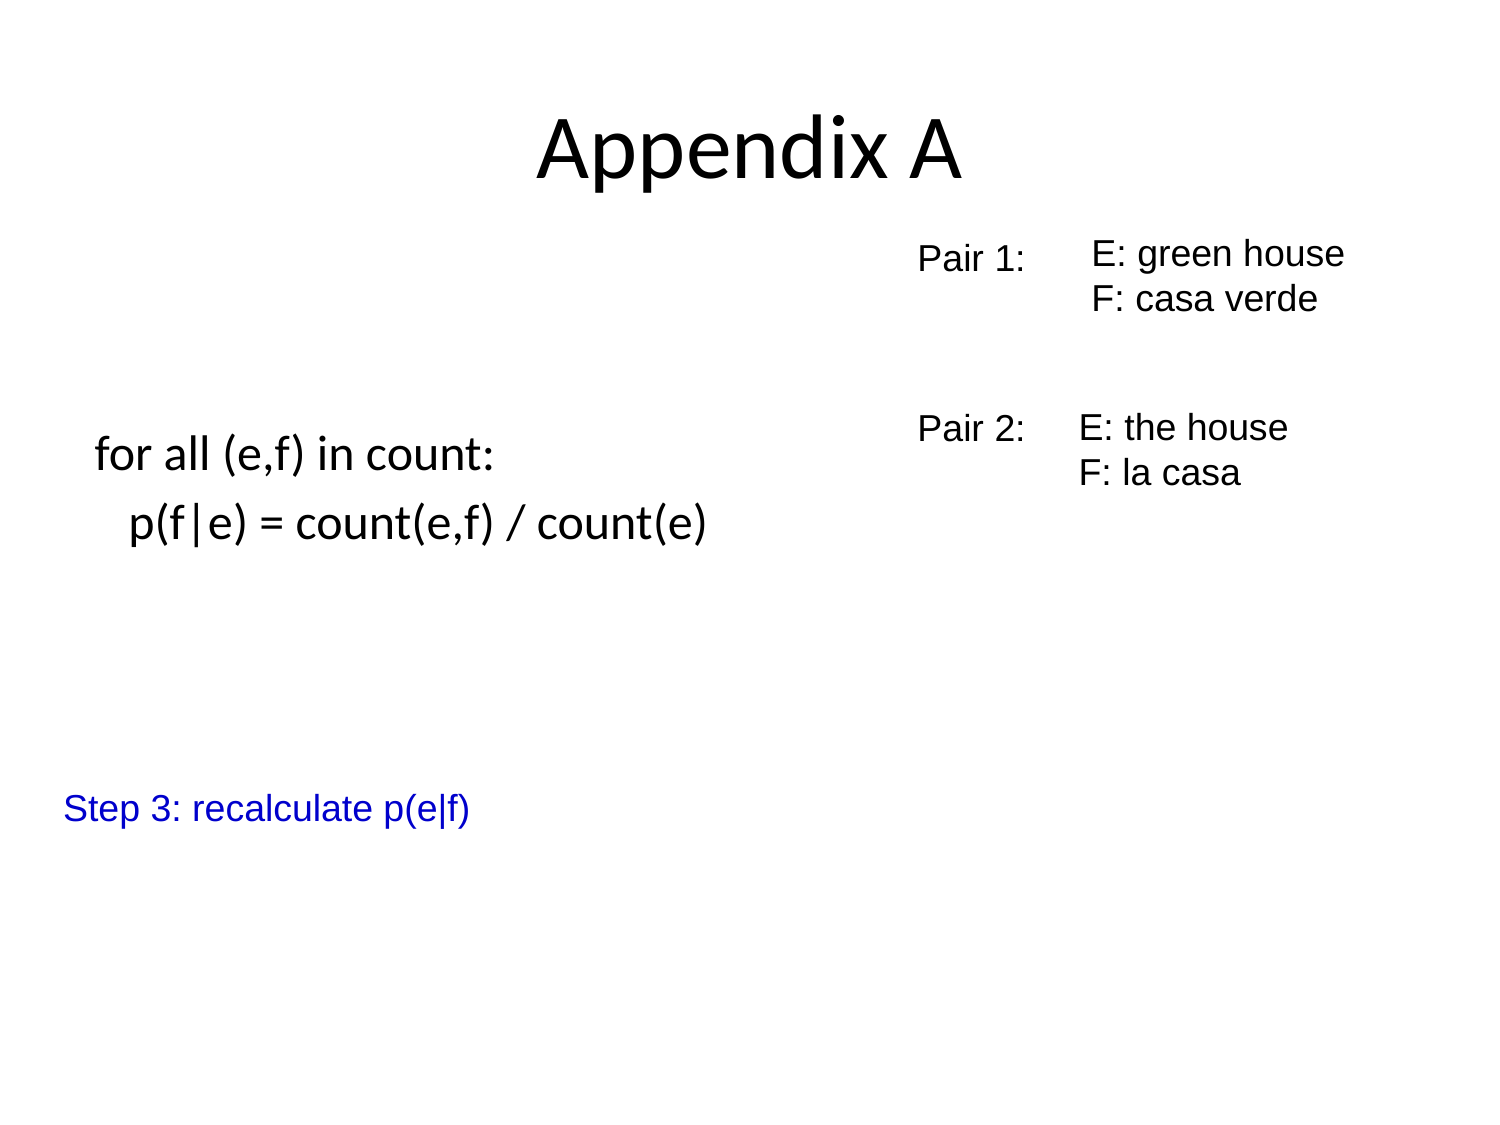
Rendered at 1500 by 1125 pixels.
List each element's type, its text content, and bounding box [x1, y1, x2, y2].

text_box E: the house F: la casa [1063, 396, 1304, 501]
list for all (e,f) in count: p(f|e) = count(e,f) / count(e) [79, 412, 850, 738]
text_box Step 3: recalculate p(e|f) [48, 777, 1452, 837]
text_box Pair 2: [902, 396, 1041, 457]
title Appendix A [75, 47, 1425, 236]
text_box E: green house F: casa verde [1076, 221, 1361, 327]
text_box Pair 1: [902, 227, 1041, 287]
